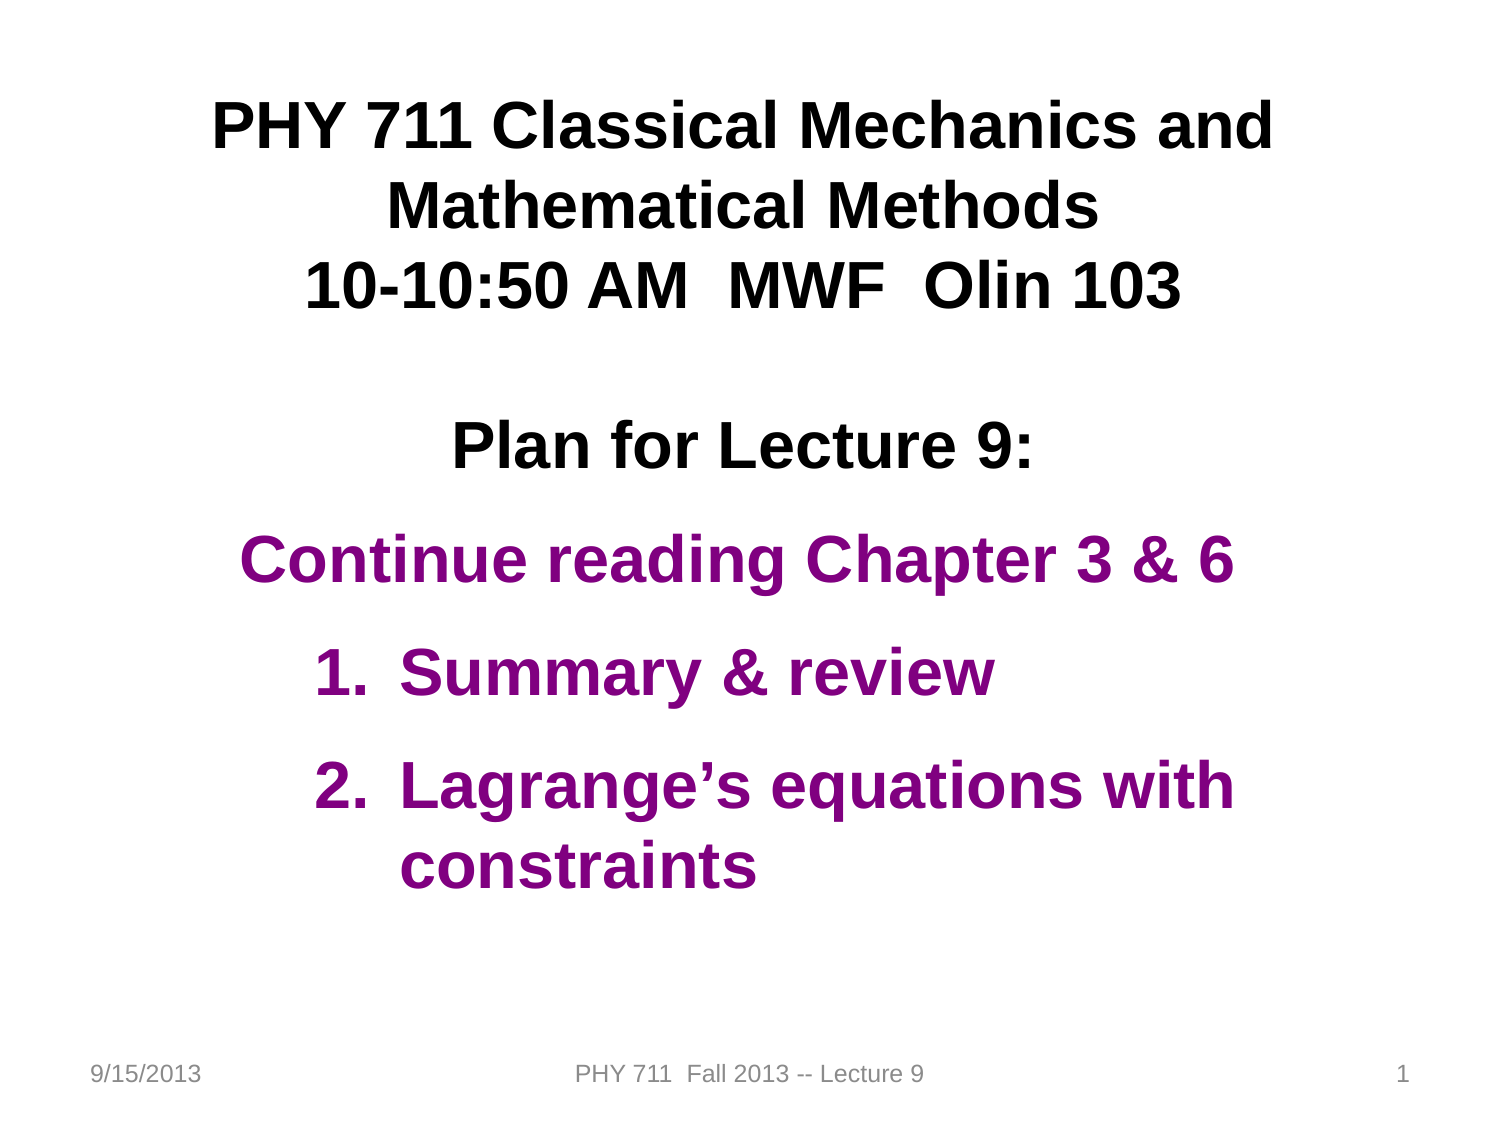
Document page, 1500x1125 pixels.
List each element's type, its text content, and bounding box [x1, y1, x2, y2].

slide_number 1 [1074, 1042, 1425, 1103]
footer PHY 711 Fall 2013 -- Lecture 9 [512, 1042, 988, 1103]
text_box PHY 711 Classical Mechanics and Mathematical Methods 10-10:50 AM MWF Olin 103 Plan for Lecture 9: Continue reading Chapter 3 & 6 Summary & review Lagrange’s equations with constraints [149, 74, 1338, 910]
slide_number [75, 1042, 425, 1103]
